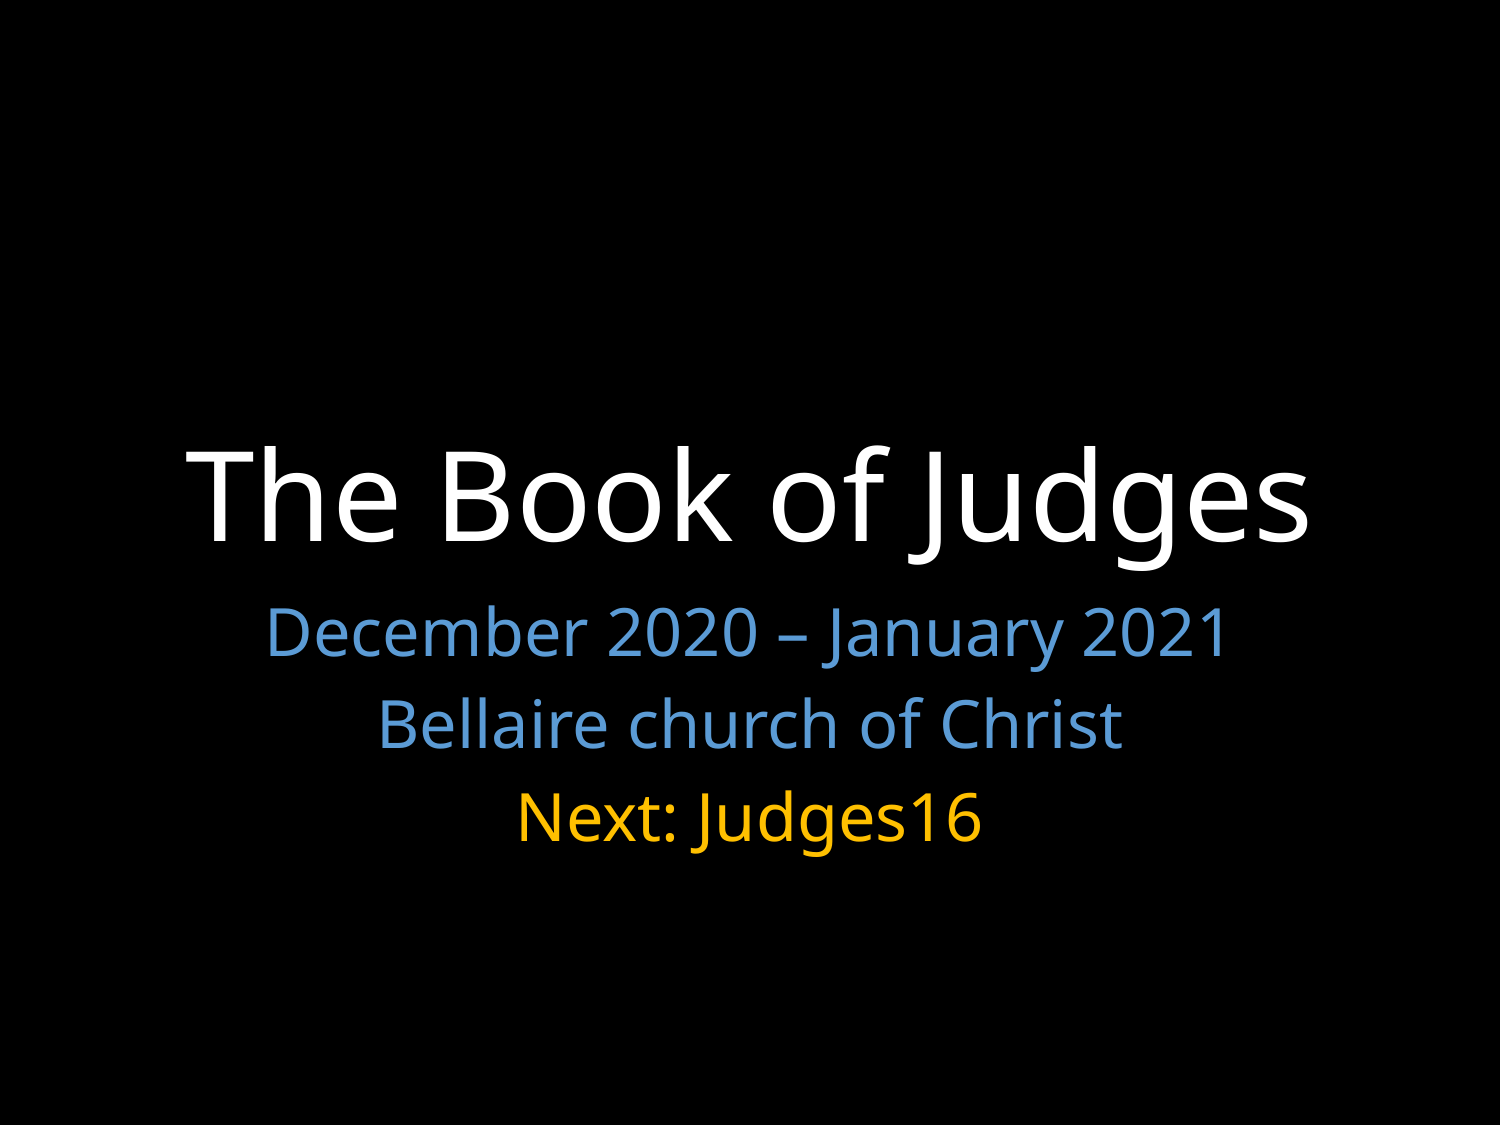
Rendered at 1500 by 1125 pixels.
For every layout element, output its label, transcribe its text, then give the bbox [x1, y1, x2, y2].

title The Book of Judges [112, 184, 1388, 576]
subtitle December 2020 – January 2021 Bellaire church of Christ Next: Judges16 [187, 590, 1313, 926]
